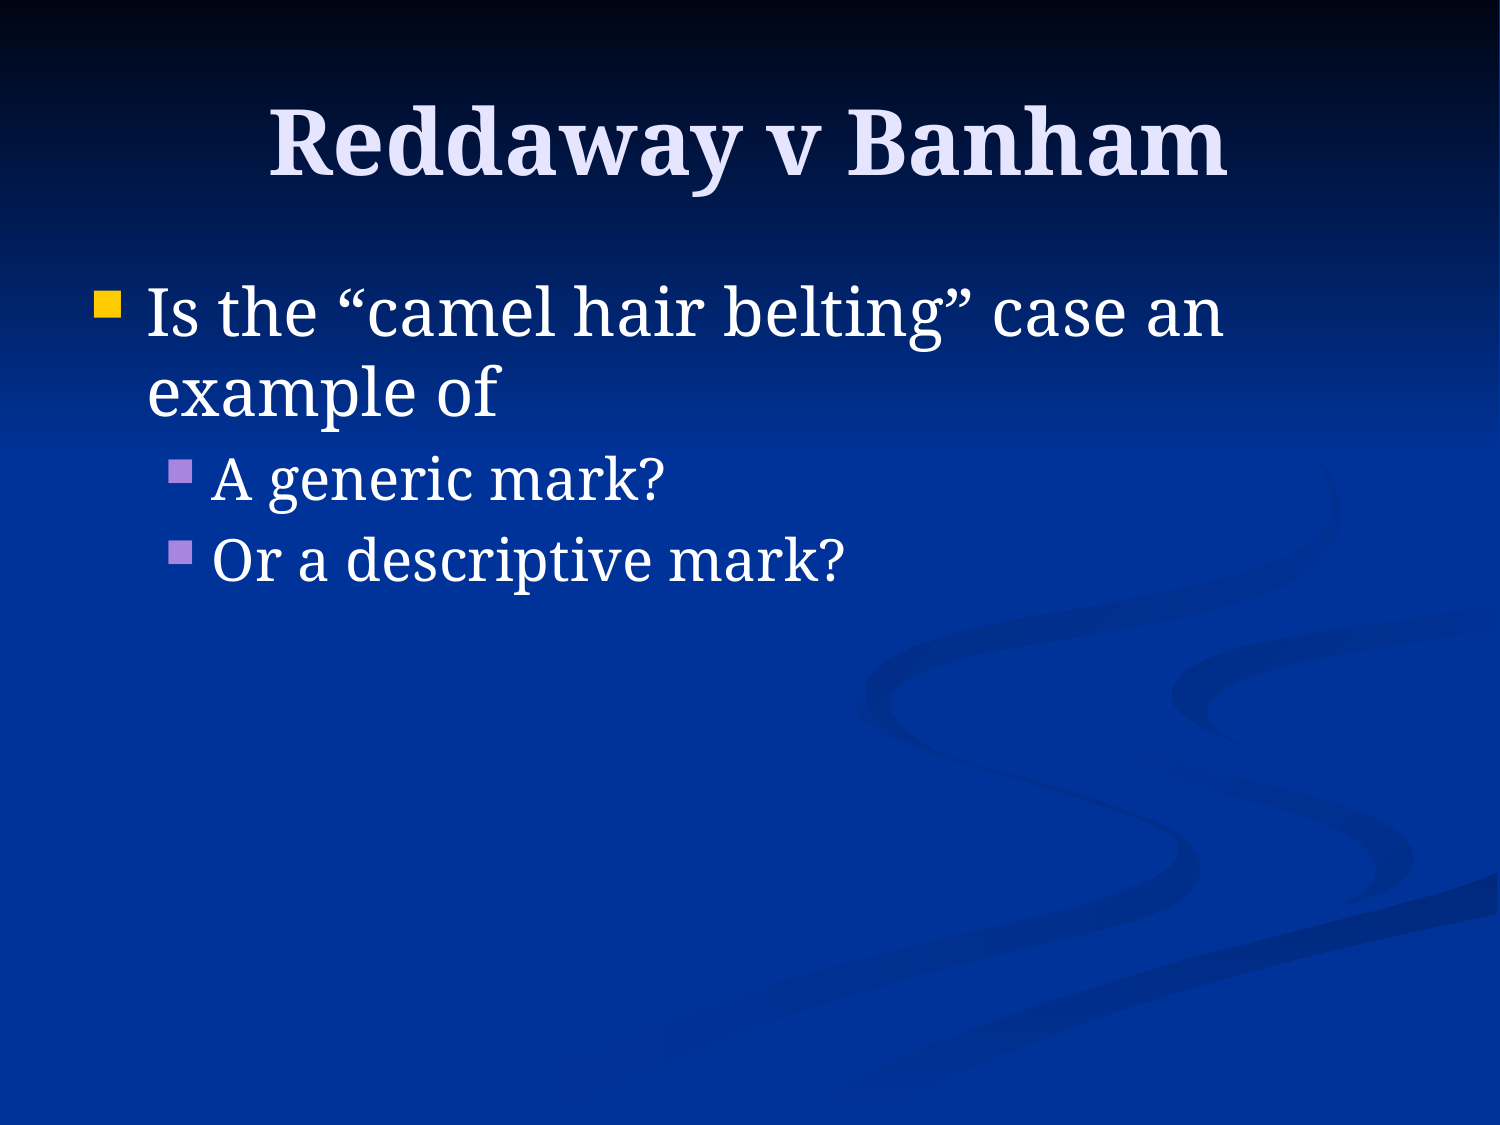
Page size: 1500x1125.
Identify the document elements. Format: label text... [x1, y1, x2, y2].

title Reddaway v Banham [74, 44, 1426, 233]
list Is the “camel hair belting” case an example of A generic mark? Or a descriptive mark? [74, 262, 1426, 1006]
